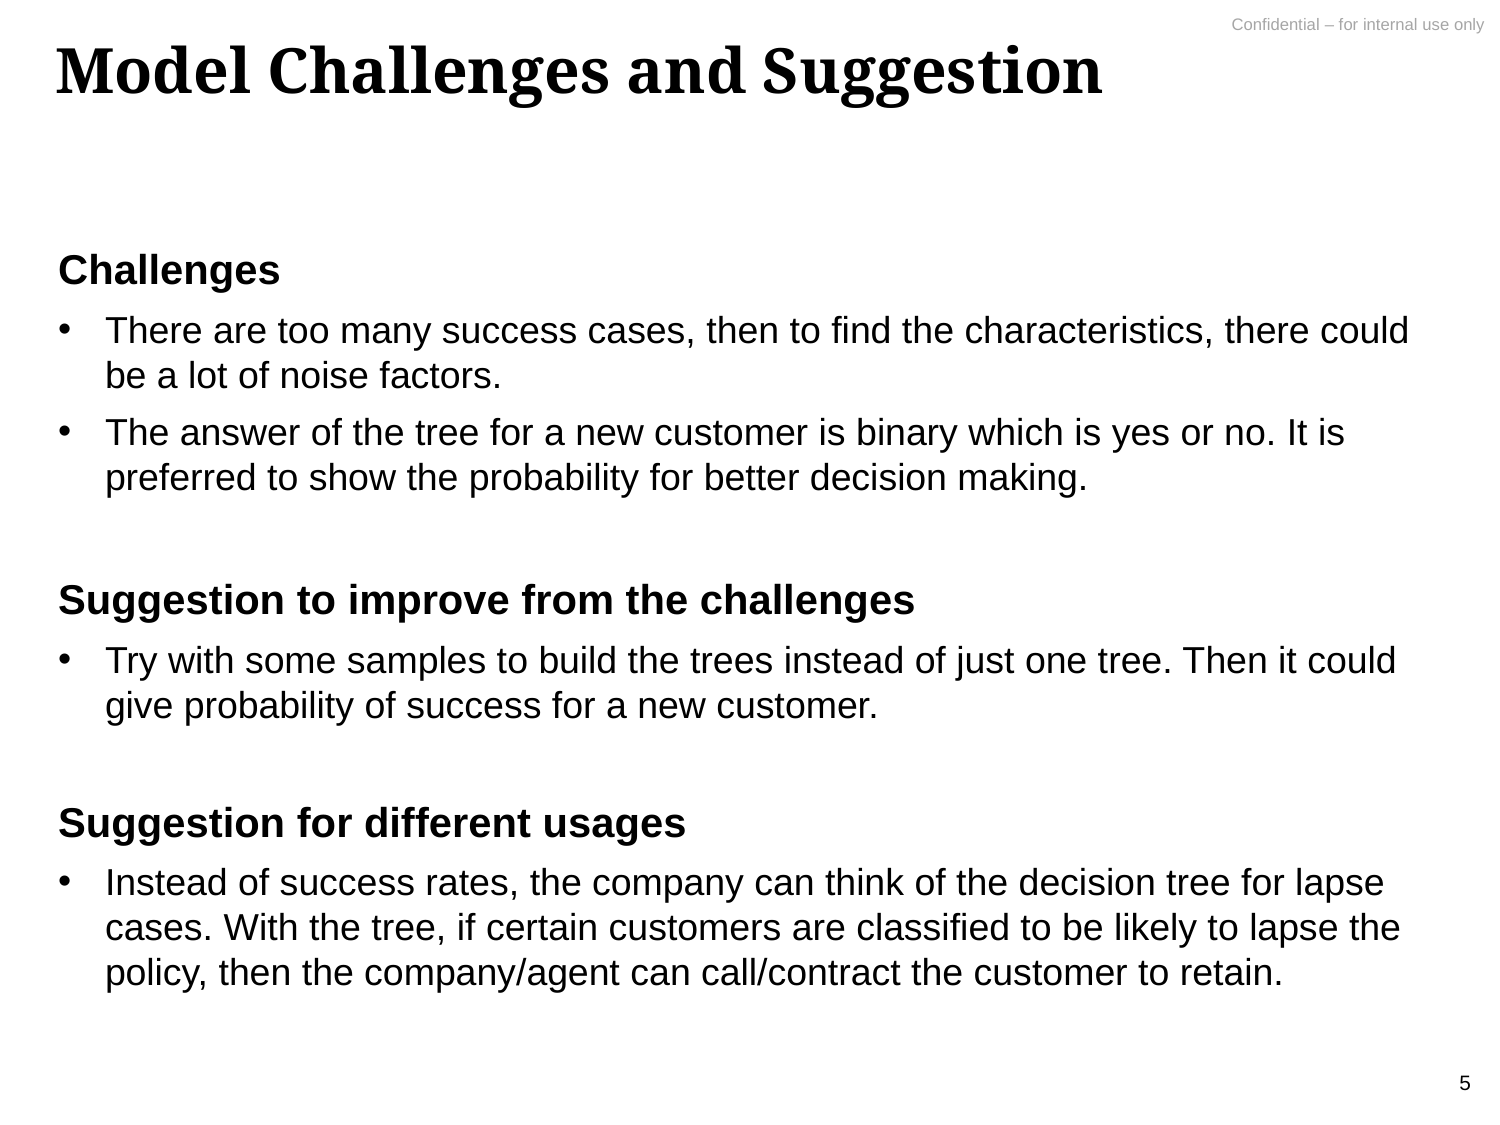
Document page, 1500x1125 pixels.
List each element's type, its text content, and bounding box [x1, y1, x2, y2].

slide_number 5 [1370, 1052, 1483, 1113]
title Model Challenges and Suggestion [44, 33, 1357, 142]
text_box Challenges There are too many success cases, then to find the characteristics, there could be a lot of noise factors. The answer of the tree for a new customer is binary which is yes or no. It is preferred to show the probability for better decision making. Suggestion to improve from the challenges Try with some samples to build the trees instead of just one tree. Then it could give probability of success for a new customer. Suggestion for different usages Instead of success rates, the company can think of the decision tree for lapse cases. With the tree, if certain customers are classified to be likely to lapse the policy, then the company/agent can call/contract the customer to retain. [43, 235, 1450, 1001]
